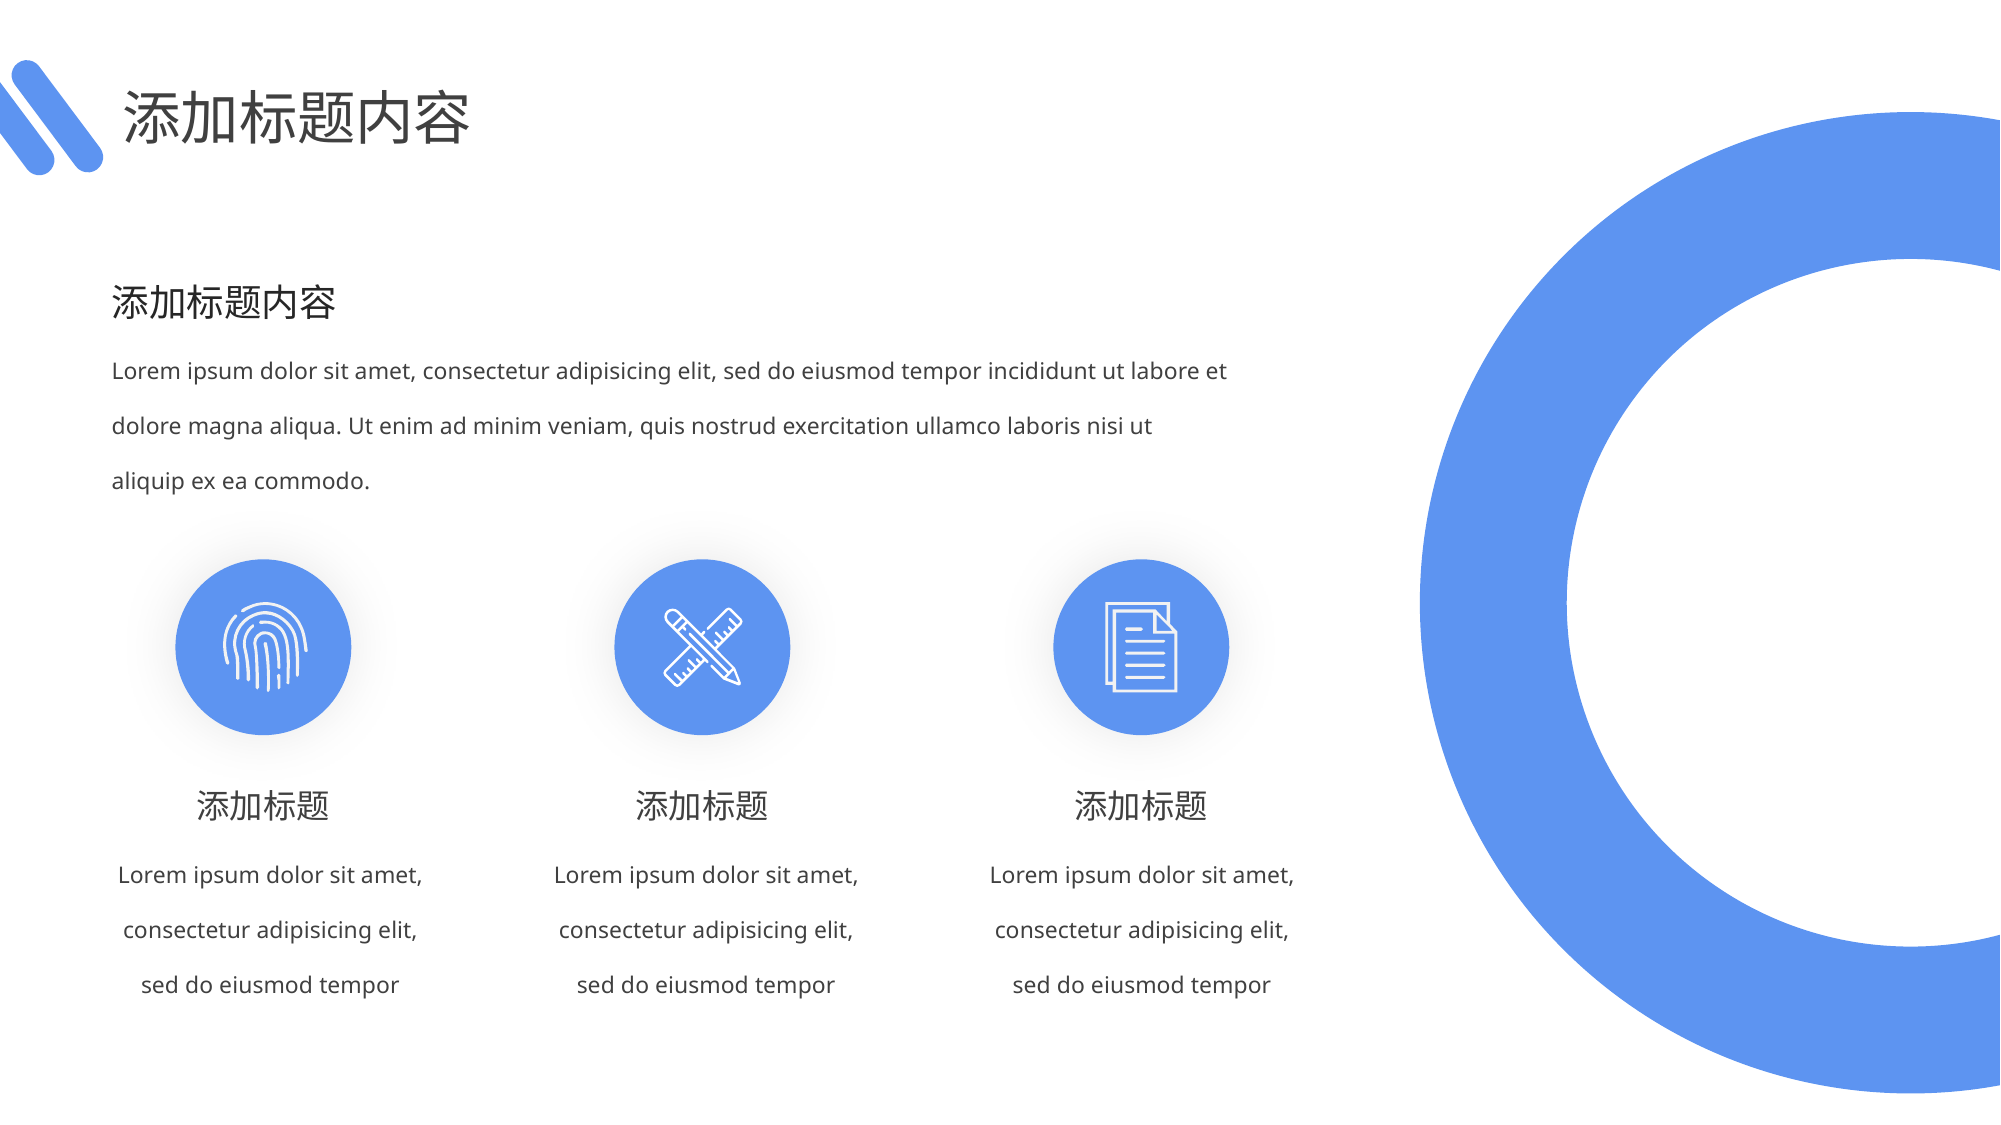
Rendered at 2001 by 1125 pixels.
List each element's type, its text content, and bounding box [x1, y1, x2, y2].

text_box [241, 602, 308, 653]
text_box [263, 642, 270, 693]
text_box 添加标题 [1061, 765, 1222, 833]
text_box 添加标题 [622, 765, 783, 833]
text_box [1492, 184, 2000, 1022]
text_box [233, 611, 300, 680]
text_box [1105, 602, 1178, 693]
text_box 添加标题内容 [111, 256, 421, 325]
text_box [0, 49, 488, 186]
text_box Lorem ipsum dolor sit amet, consectetur adipisicing elit, sed do eiusmod tempor [547, 833, 866, 1007]
text_box [174, 558, 353, 737]
text_box [613, 558, 792, 737]
text_box [223, 614, 238, 665]
text_box Lorem ipsum dolor sit amet, consectetur adipisicing elit, sed do eiusmod tempor [111, 833, 430, 1007]
text_box 添加标题 [183, 765, 344, 834]
text_box Lorem ipsum dolor sit amet, consectetur adipisicing elit, sed do eiusmod tempor incididunt ut labore et dolore magna aliqua. Ut enim ad minim veniam, quis nostrud exercitation ullamco laboris nisi ut aliquip ex ea commodo. [111, 329, 1230, 517]
text_box [259, 620, 290, 685]
text_box Lorem ipsum dolor sit amet, consectetur adipisicing elit, sed do eiusmod tempor [983, 833, 1302, 1007]
text_box [242, 624, 254, 682]
text_box [1052, 558, 1231, 737]
text_box [253, 631, 281, 690]
text_box [663, 607, 743, 687]
